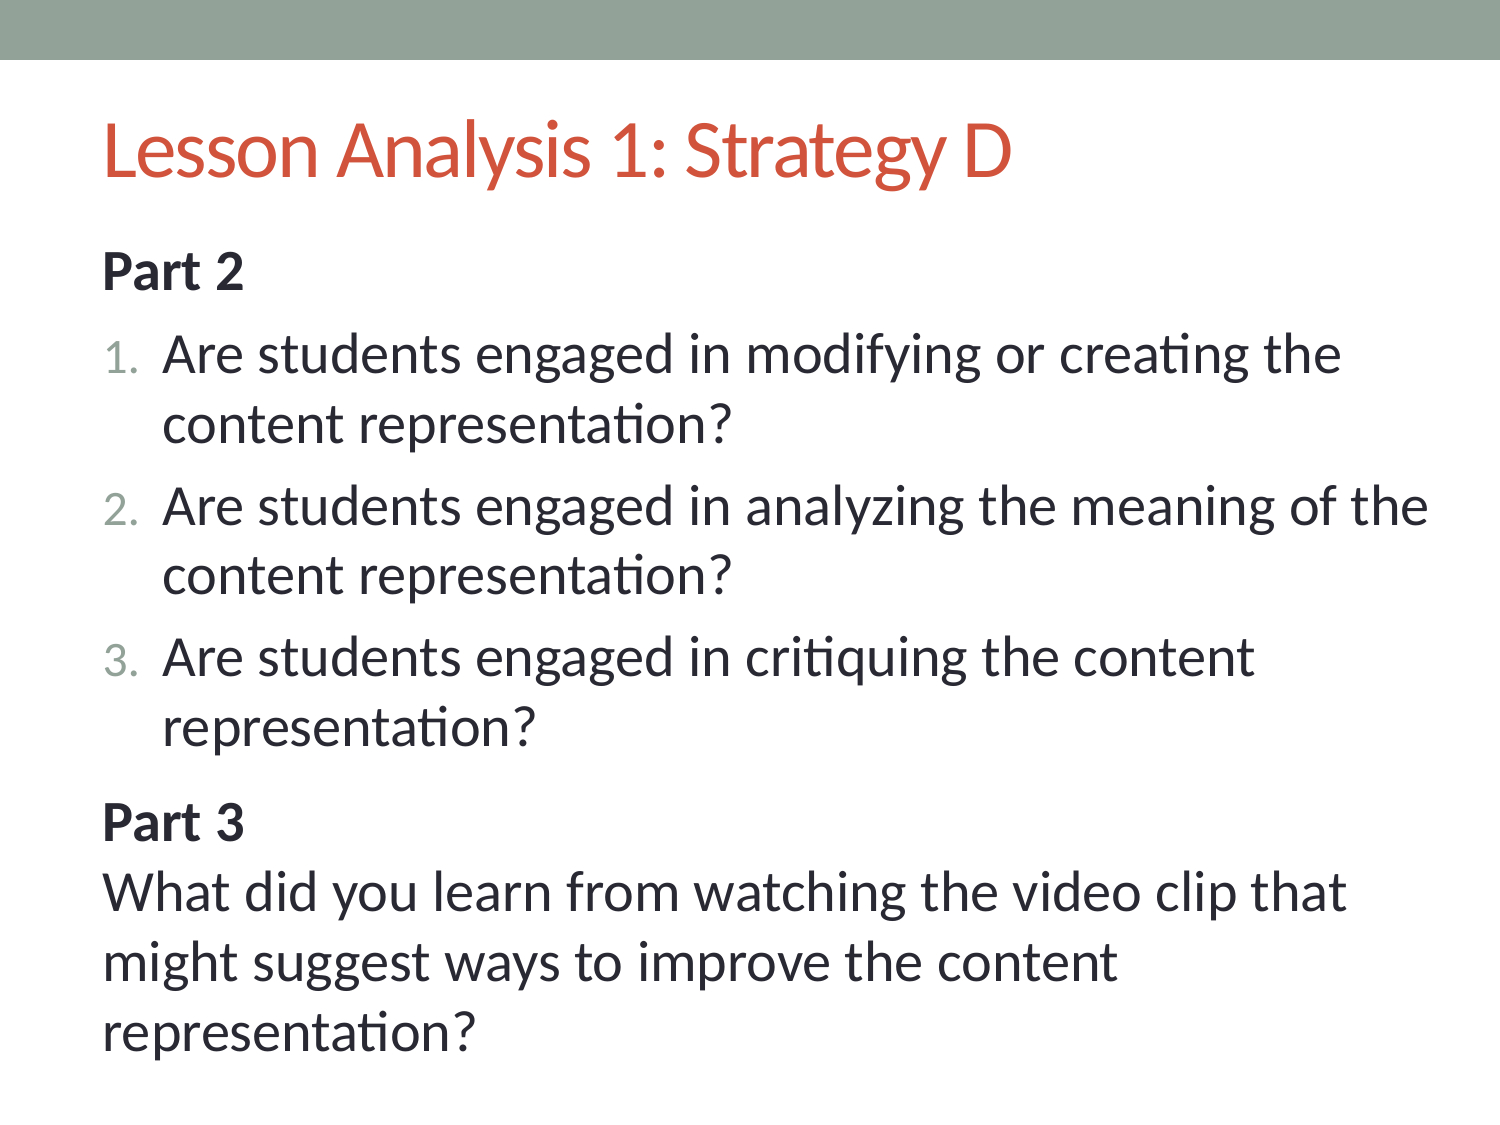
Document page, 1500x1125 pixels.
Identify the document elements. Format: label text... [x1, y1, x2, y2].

list Part 2 Are students engaged in modifying or creating the content representation? Are students engaged in analyzing the meaning of the content representation? Are students engaged in critiquing the content representation? Part 3 What did you learn from watching the video clip that might suggest ways to improve the content representation? [87, 224, 1463, 1063]
title Lesson Analysis 1: Strategy D [87, 62, 1463, 224]
